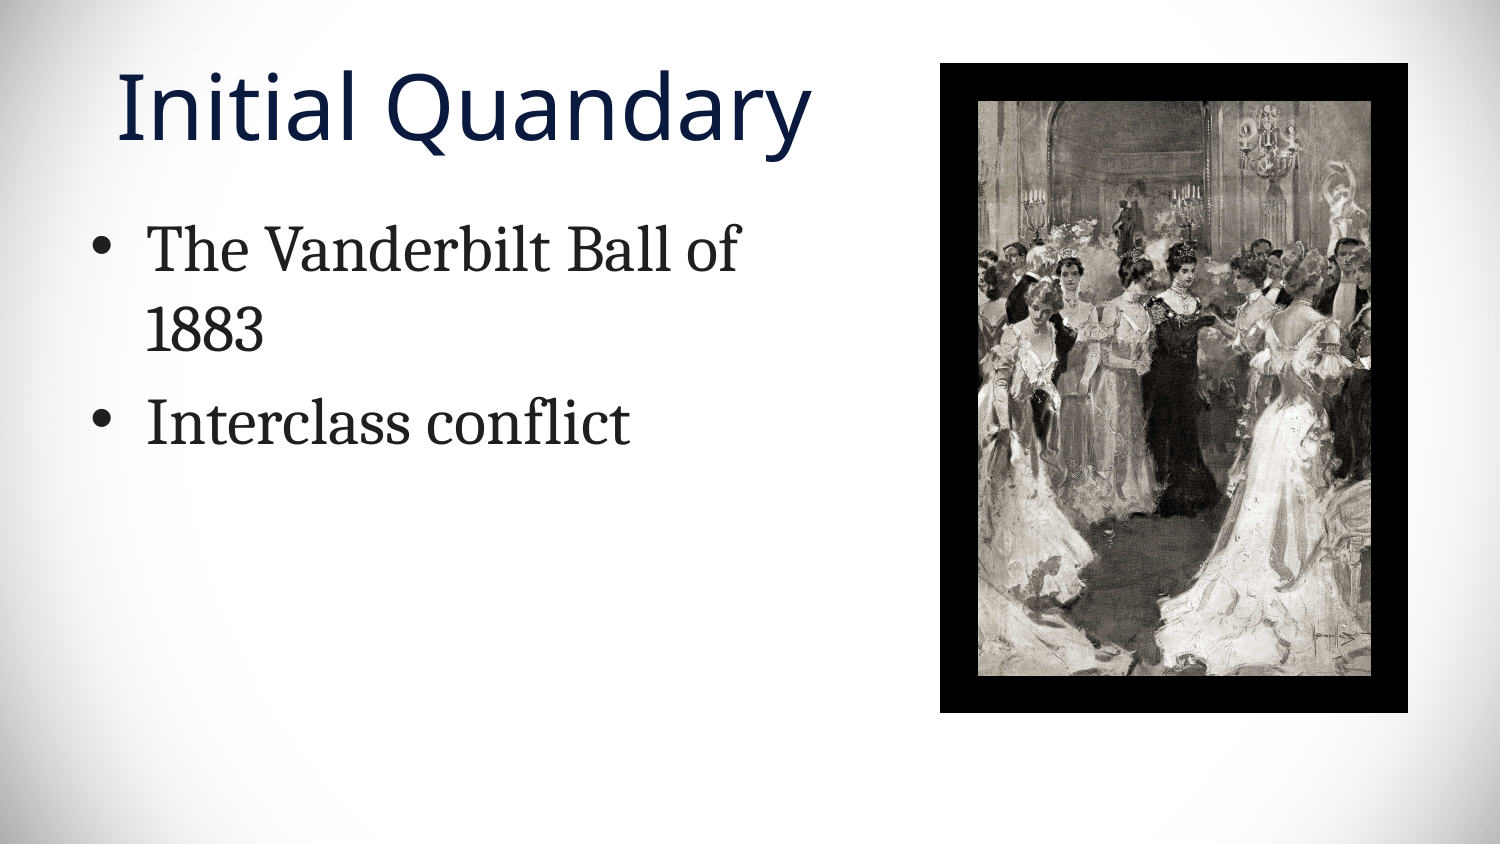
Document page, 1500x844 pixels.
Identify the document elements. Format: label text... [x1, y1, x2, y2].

list The Vanderbilt Ball of 1883 Interclass conflict [75, 196, 842, 754]
title Initial Quandary [0, 33, 1141, 175]
picture [977, 100, 1372, 677]
picture [0, 0, 1500, 844]
